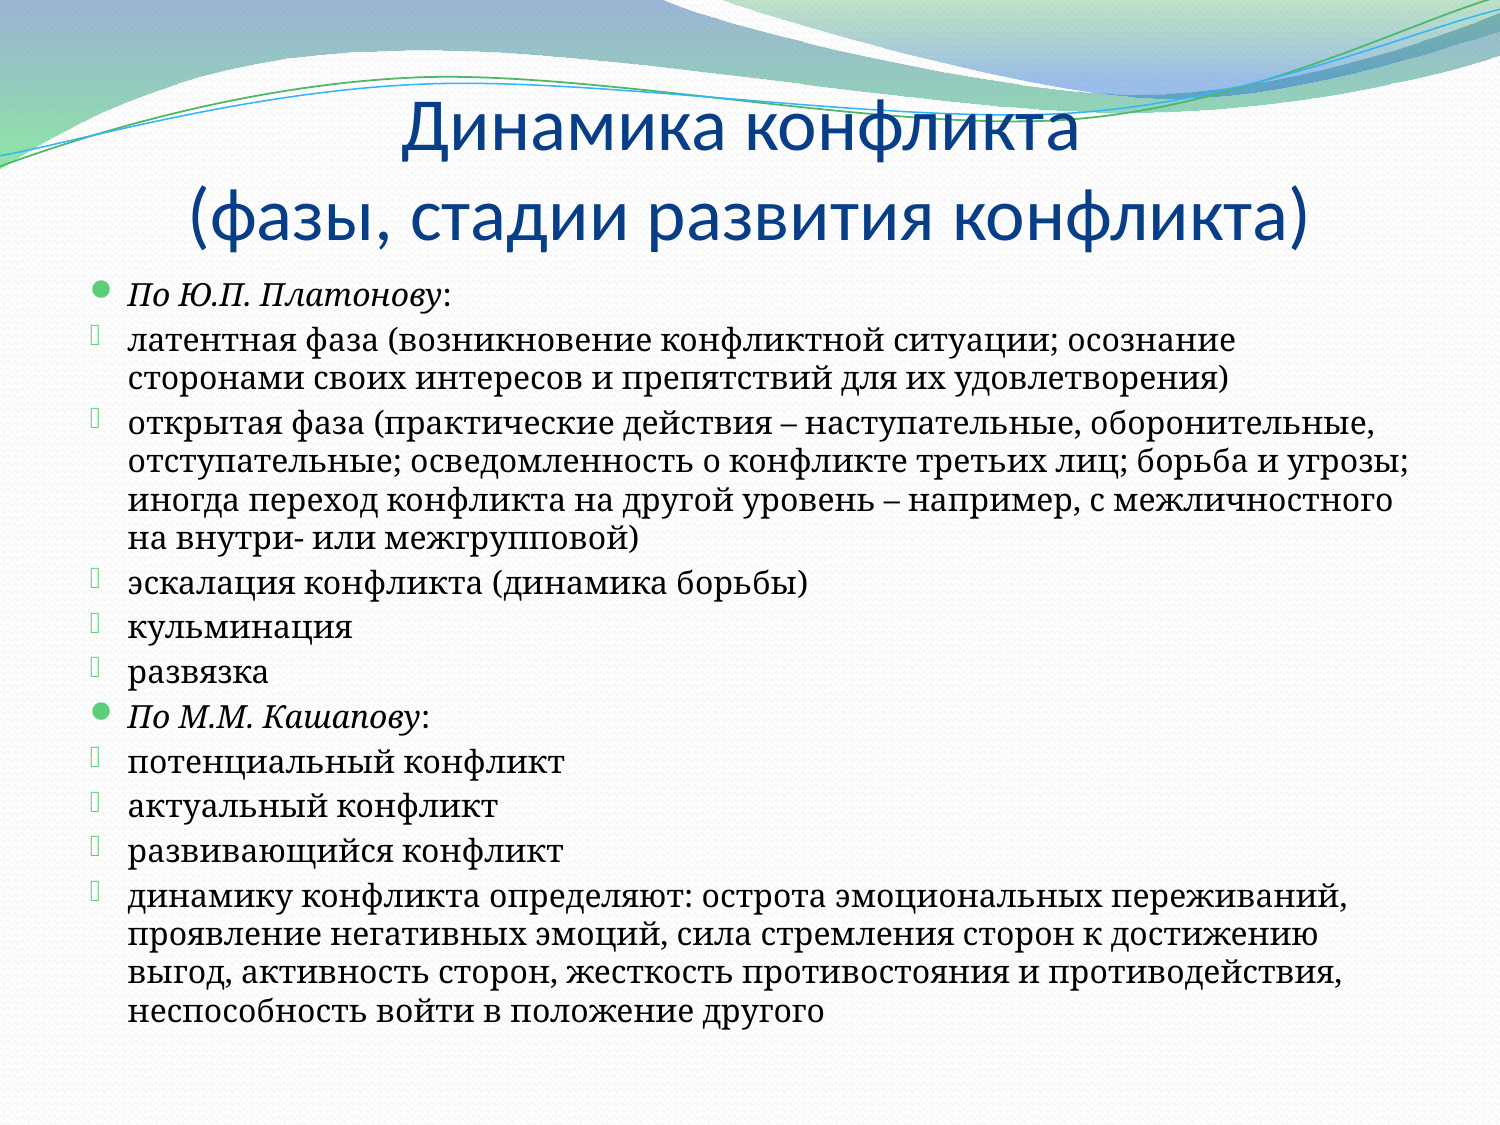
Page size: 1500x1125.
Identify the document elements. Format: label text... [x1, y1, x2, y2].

list По Ю.П. Платонову: латентная фаза (возникновение конфликтной ситуации; осознание сторонами своих интересов и препятствий для их удовлетворения) открытая фаза (практические действия – наступательные, оборонительные, отступательные; осведомленность о конфликте третьих лиц; борьба и угрозы; иногда переход конфликта на другой уровень – например, с межличностного на внутри- или межгрупповой) эскалация конфликта (динамика борьбы) кульминация развязка По М.М. Кашапову: потенциальный конфликт актуальный конфликт развивающийся конфликт динамику конфликта определяют: острота эмоциональных переживаний, проявление негативных эмоций, сила стремления сторон к достижению выгод, активность сторон, жесткость противостояния и противодействия, неспособность войти в положение другого [75, 267, 1425, 1038]
title Динамика конфликта (фазы, стадии развития конфликта) [75, 101, 1425, 256]
